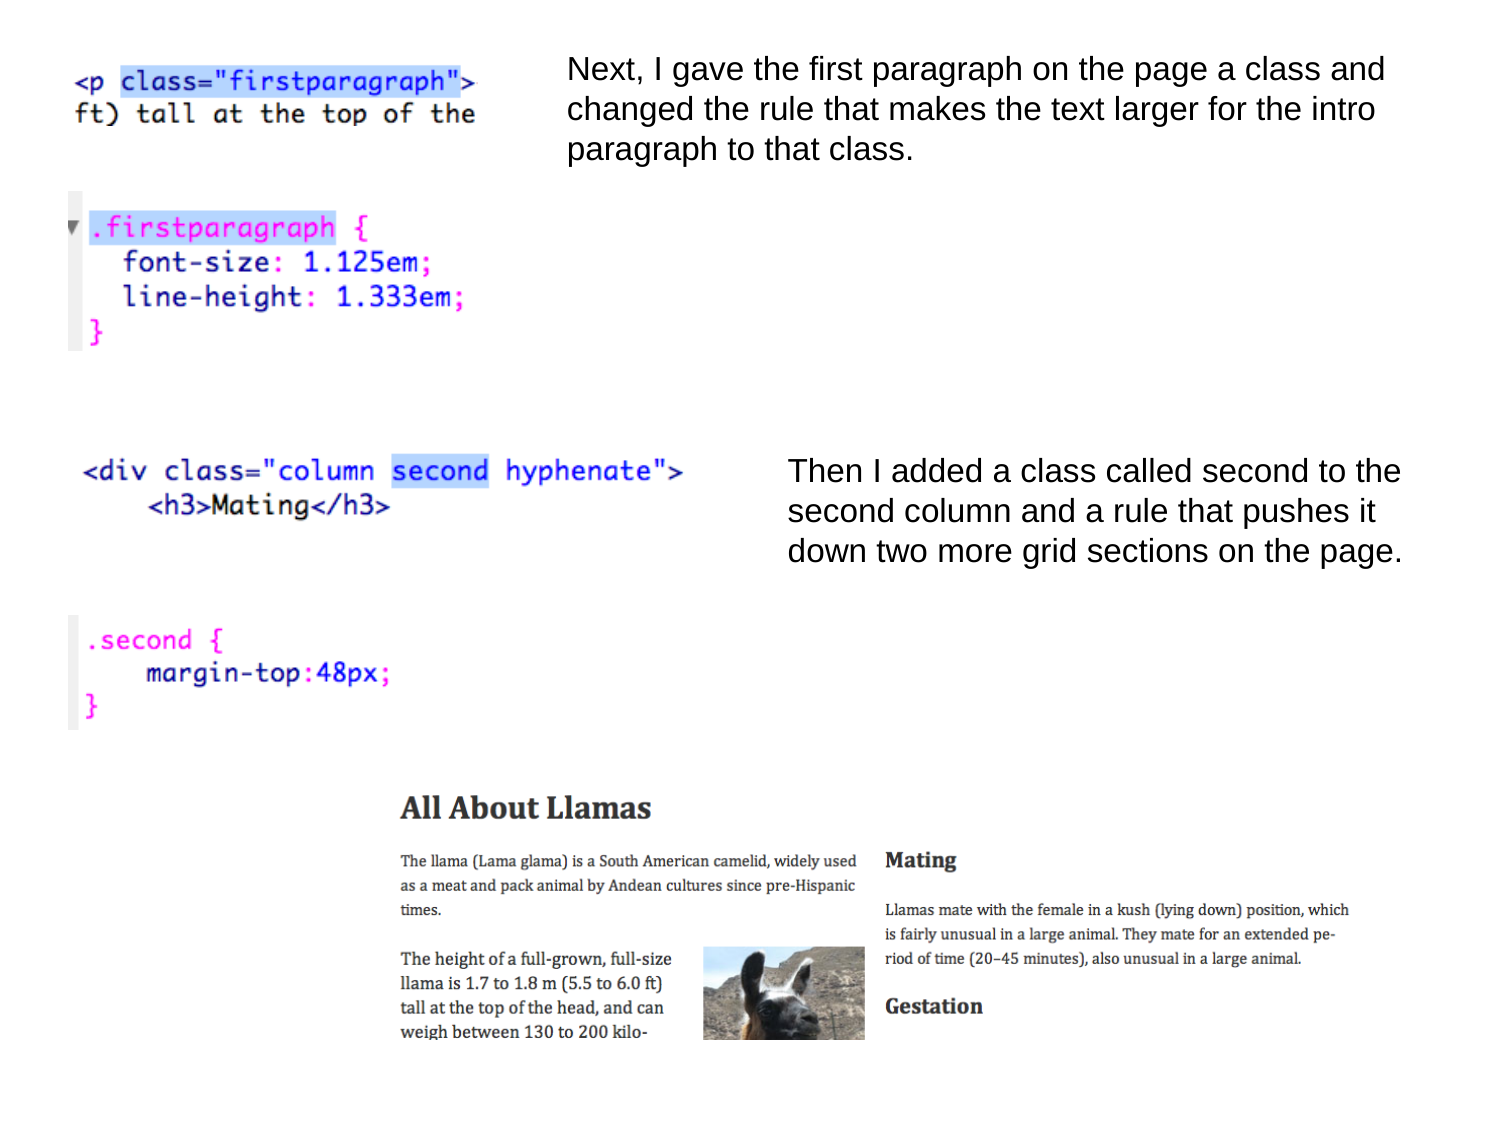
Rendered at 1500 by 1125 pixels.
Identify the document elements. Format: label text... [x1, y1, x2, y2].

text_box Then I added a class called second to the second column and a rule that pushes it down two more grid sections on the page. [772, 441, 1436, 639]
picture [68, 615, 397, 730]
picture [68, 441, 722, 537]
picture [348, 774, 1423, 1040]
text_box Next, I gave the first paragraph on the page a class and changed the rule that makes the text larger for the intro paragraph to that class. [551, 39, 1436, 191]
picture [68, 49, 478, 127]
picture [68, 190, 478, 351]
